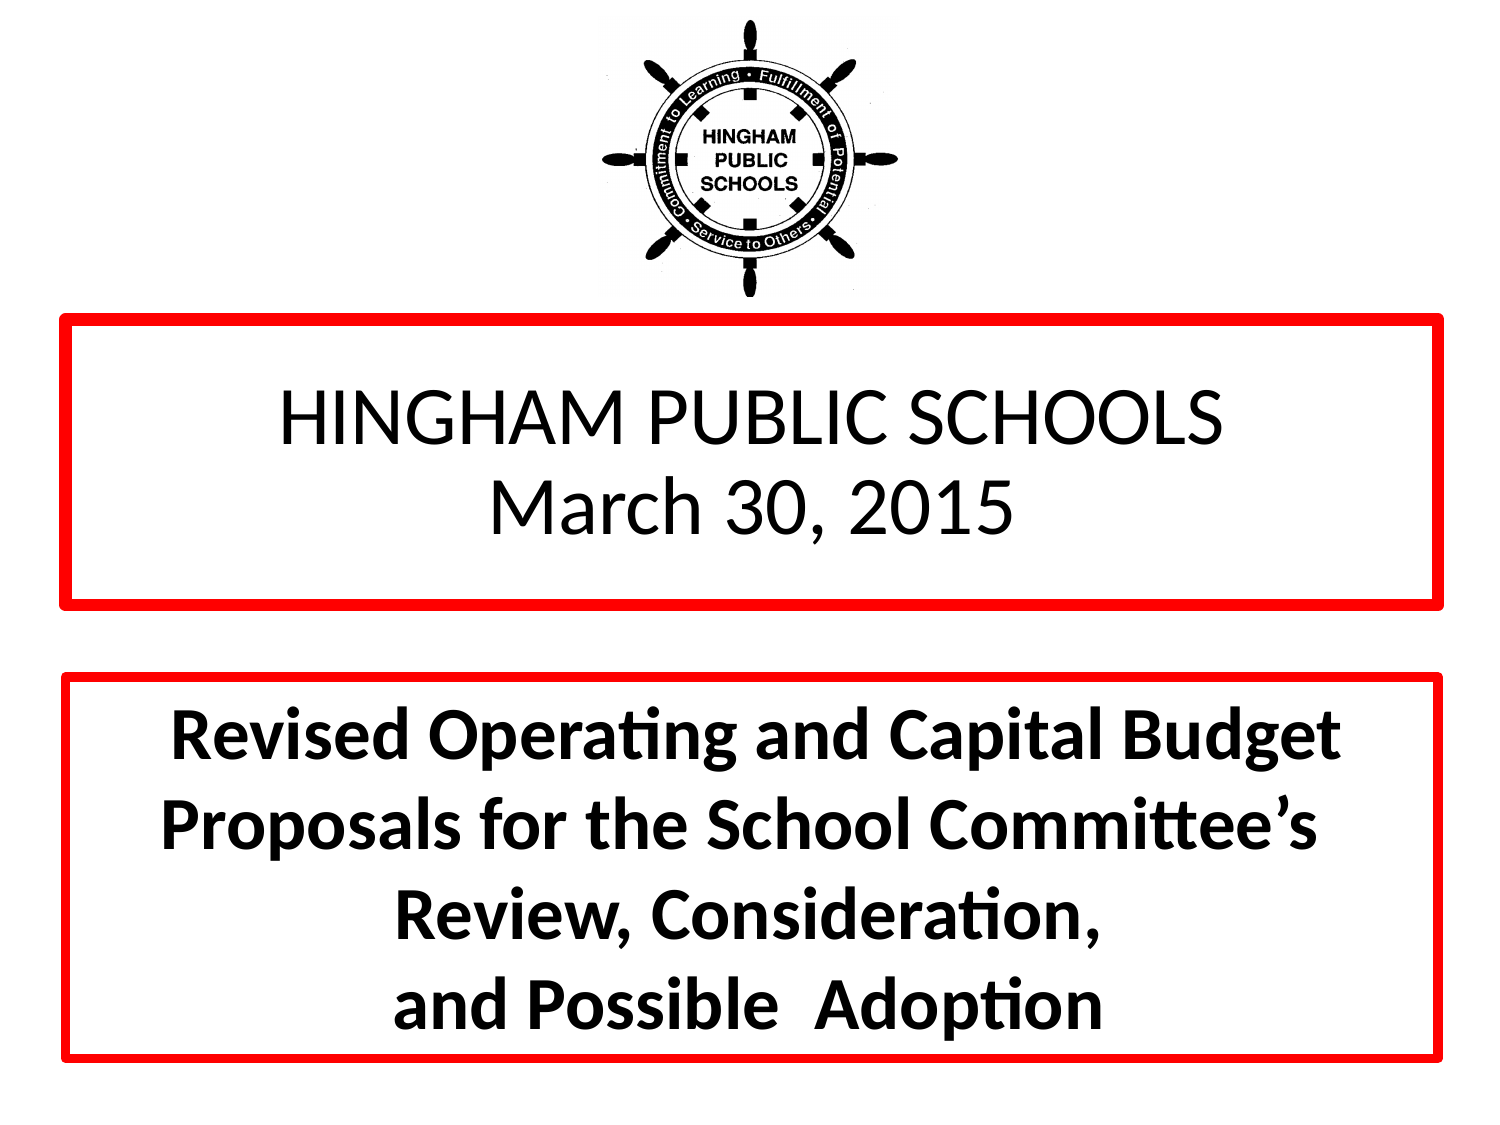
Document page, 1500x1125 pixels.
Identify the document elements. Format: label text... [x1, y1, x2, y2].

text_box [65, 677, 1439, 1059]
text_box HINGHAM PUBLIC SCHOOLS March 30, 2015 [65, 319, 1439, 605]
text_box Revised Operating and Capital Budget Proposals for the School Committee’s Review, Consideration, and Possible Adoption [65, 677, 1432, 1052]
picture [598, 16, 901, 297]
